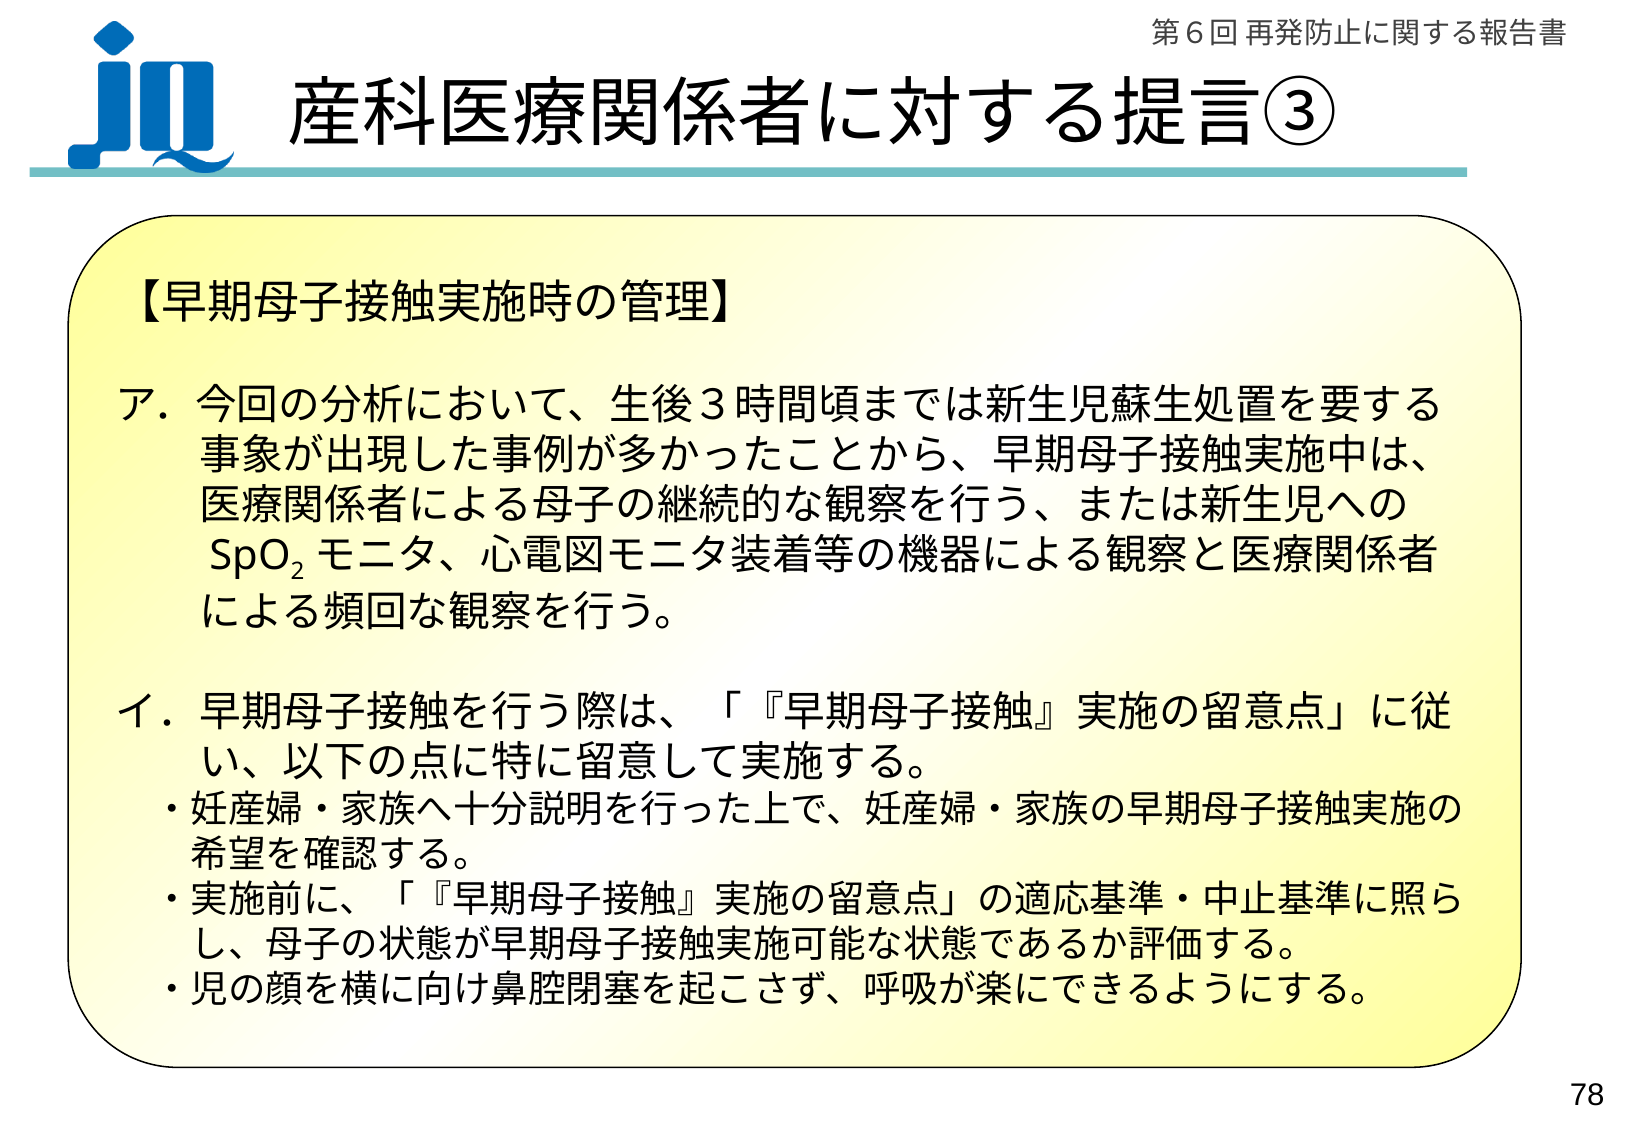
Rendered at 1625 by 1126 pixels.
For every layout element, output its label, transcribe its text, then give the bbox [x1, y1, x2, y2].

picture [68, 21, 234, 173]
text_box 【早期母子接触実施時の管理】 ア．今回の分析において、生後３時間頃までは新生児蘇生処置を要する 事象が出現した事例が多かったことから、早期母子接触実施中は、 医療関係者による母子の継続的な観察を行う、または新生児への SpO2モニタ、心電図モニタ装着等の機器による観察と医療関係者 による頻回な観察を行う。 イ．早期母子接触を行う際は、「『早期母子接触』実施の留意点」に従 い、以下の点に特に留意して実施する。 ・妊産婦・家族へ十分説明を行った上で、妊産婦・家族の早期母子接触実施の 希望を確認する。 ・実施前に、「『早期母子接触』実施の留意点」の適応基準・中止基準に照ら し、母子の状態が早期母子接触実施可能な状態であるか評価する。 ・児の顔を横に向け鼻腔閉塞を起こさず、呼吸が楽にできるようにする。 [68, 215, 1522, 1068]
title 産科医療関係者に対する提言③ [266, 56, 1359, 163]
slide_number 77 [1241, 1066, 1621, 1126]
